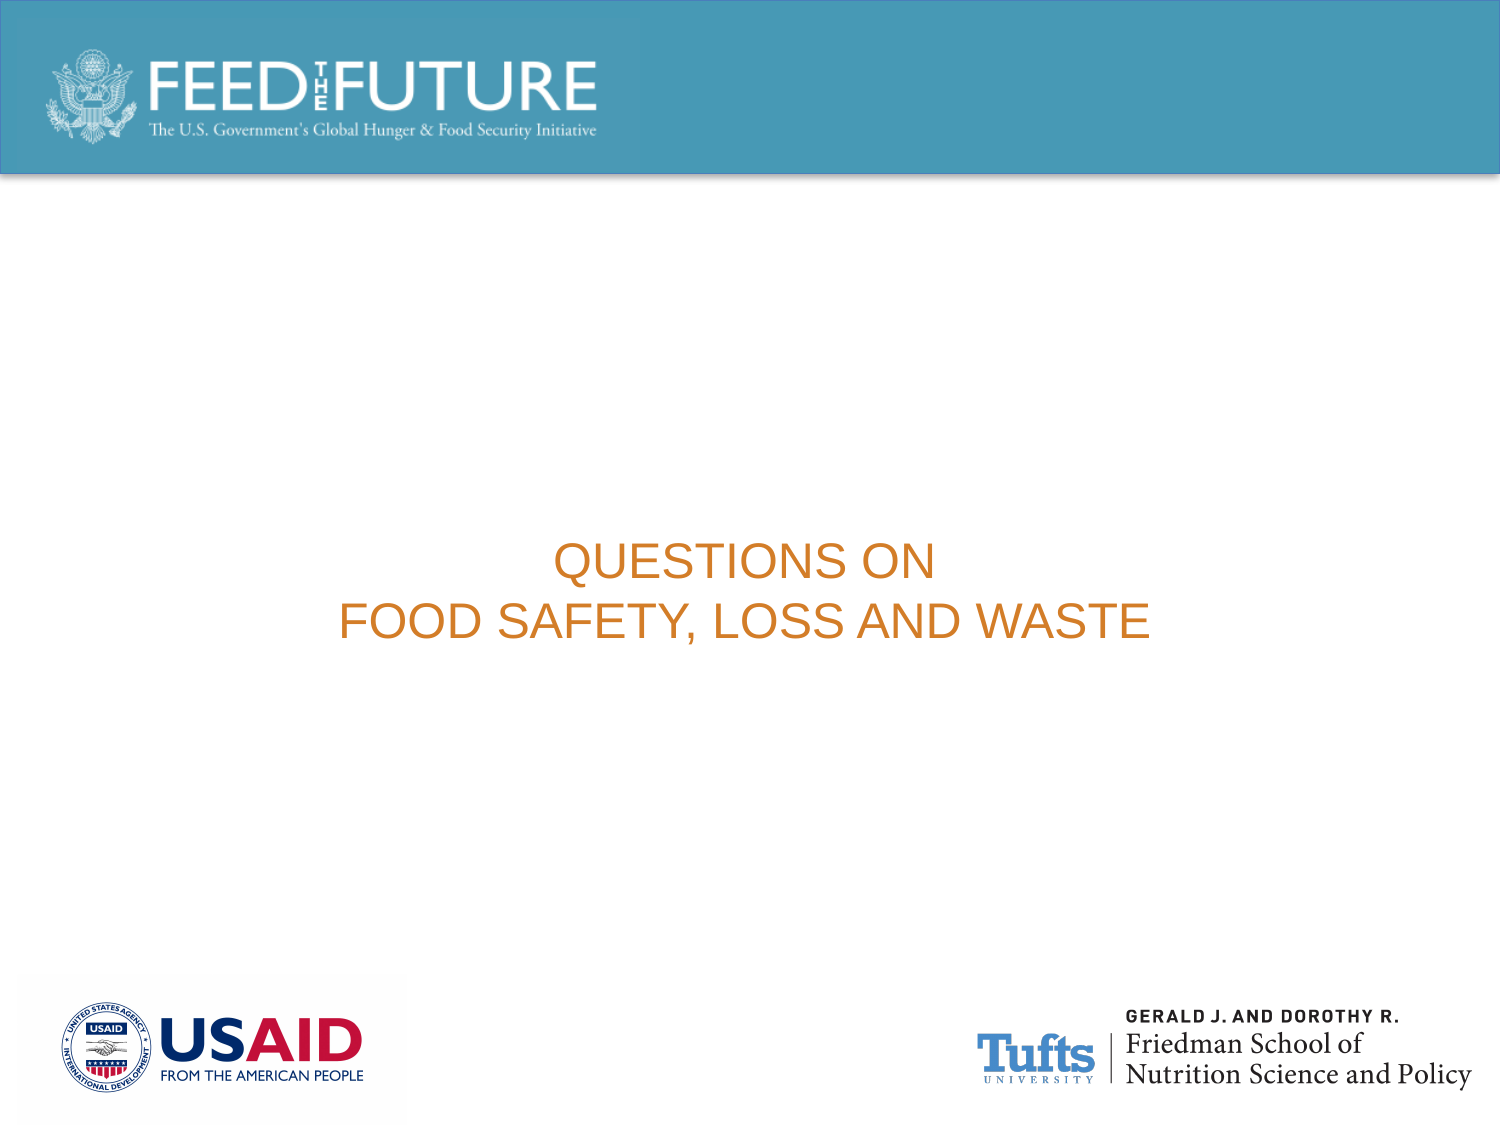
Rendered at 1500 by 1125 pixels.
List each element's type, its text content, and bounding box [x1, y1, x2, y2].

title Questions on food safety, loss and waste [69, 521, 1420, 619]
picture [17, 974, 407, 1125]
picture [966, 998, 1483, 1102]
picture [17, 18, 640, 171]
